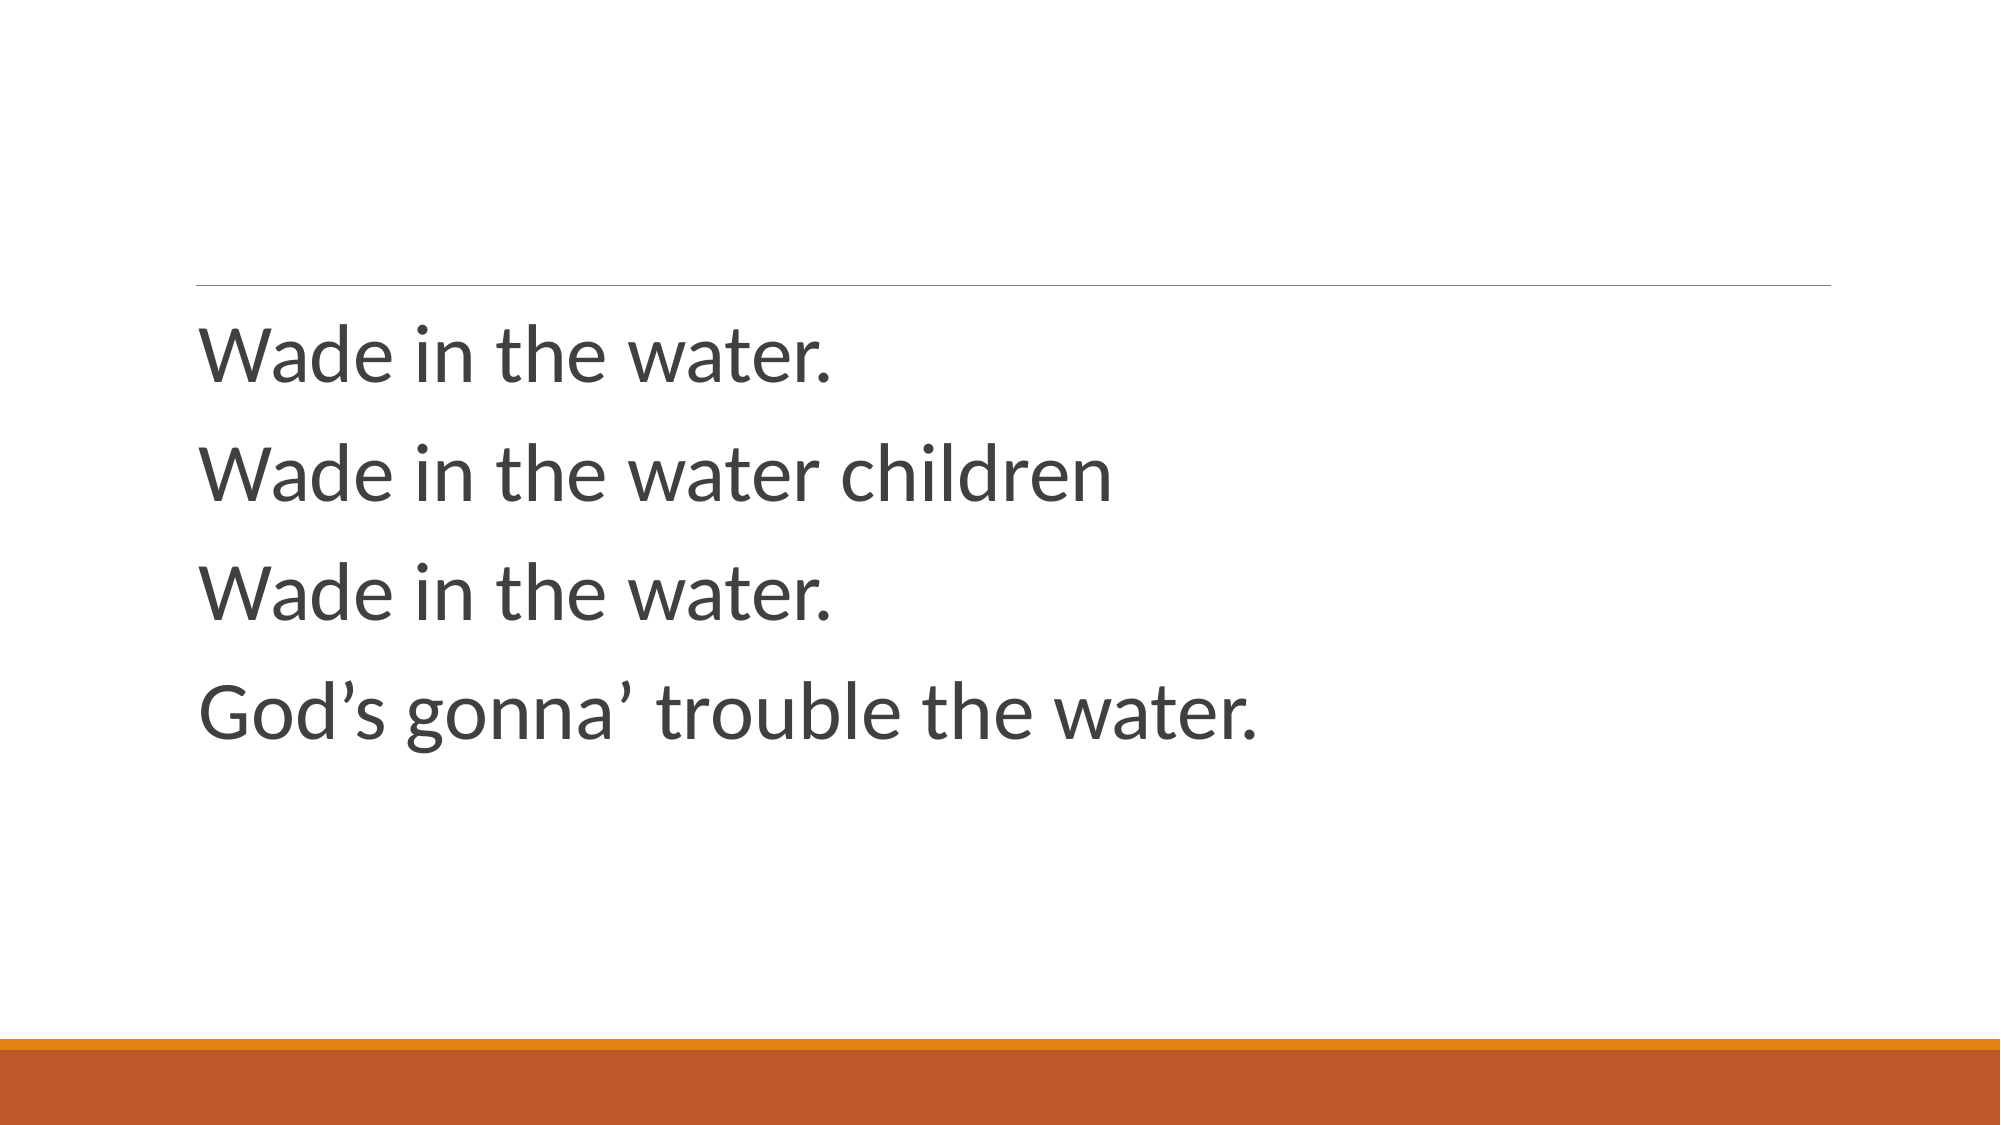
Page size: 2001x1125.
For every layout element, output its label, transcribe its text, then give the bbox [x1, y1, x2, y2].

list Wade in the water. Wade in the water children Wade in the water. God’s gonna’ trouble the water. [180, 302, 1830, 963]
